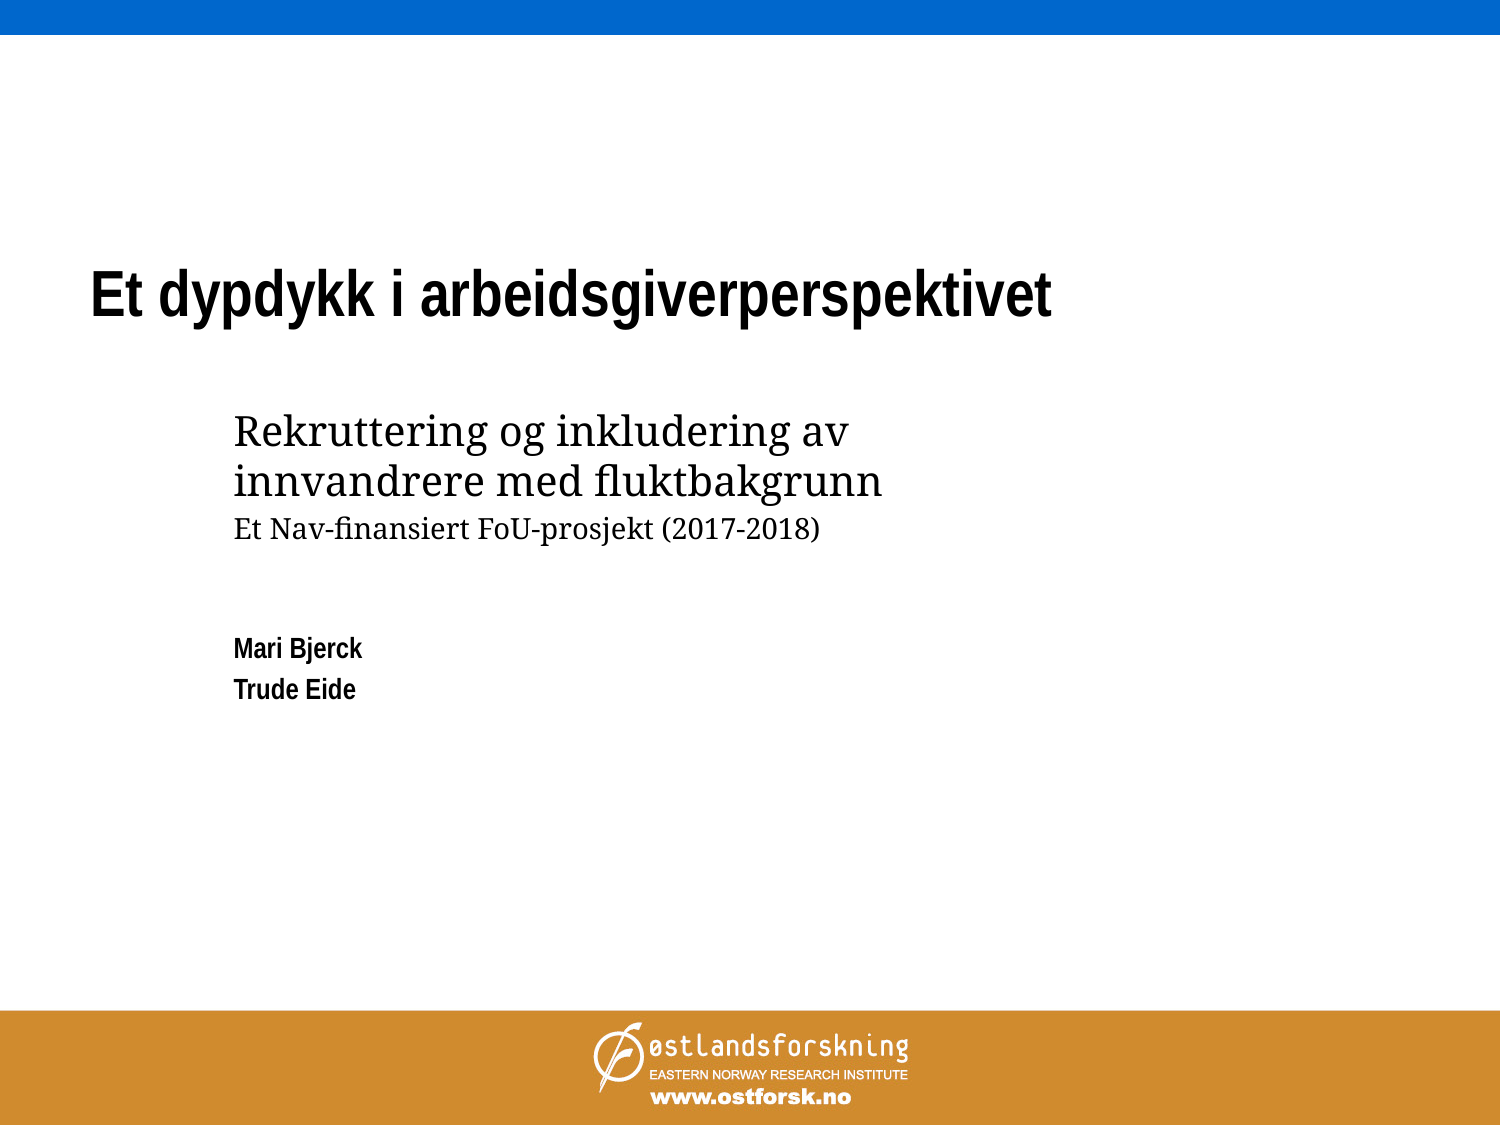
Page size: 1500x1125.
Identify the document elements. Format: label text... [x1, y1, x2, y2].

picture [0, 0, 1500, 1125]
list Rekruttering og inkludering av innvandrere med fluktbakgrunn Et Nav-finansiert FoU-prosjekt (2017-2018) [218, 397, 1093, 575]
title Et dypdykk i arbeidsgiverperspektivet [75, 208, 1093, 374]
list Mari Bjerck Trude Eide [218, 621, 821, 728]
